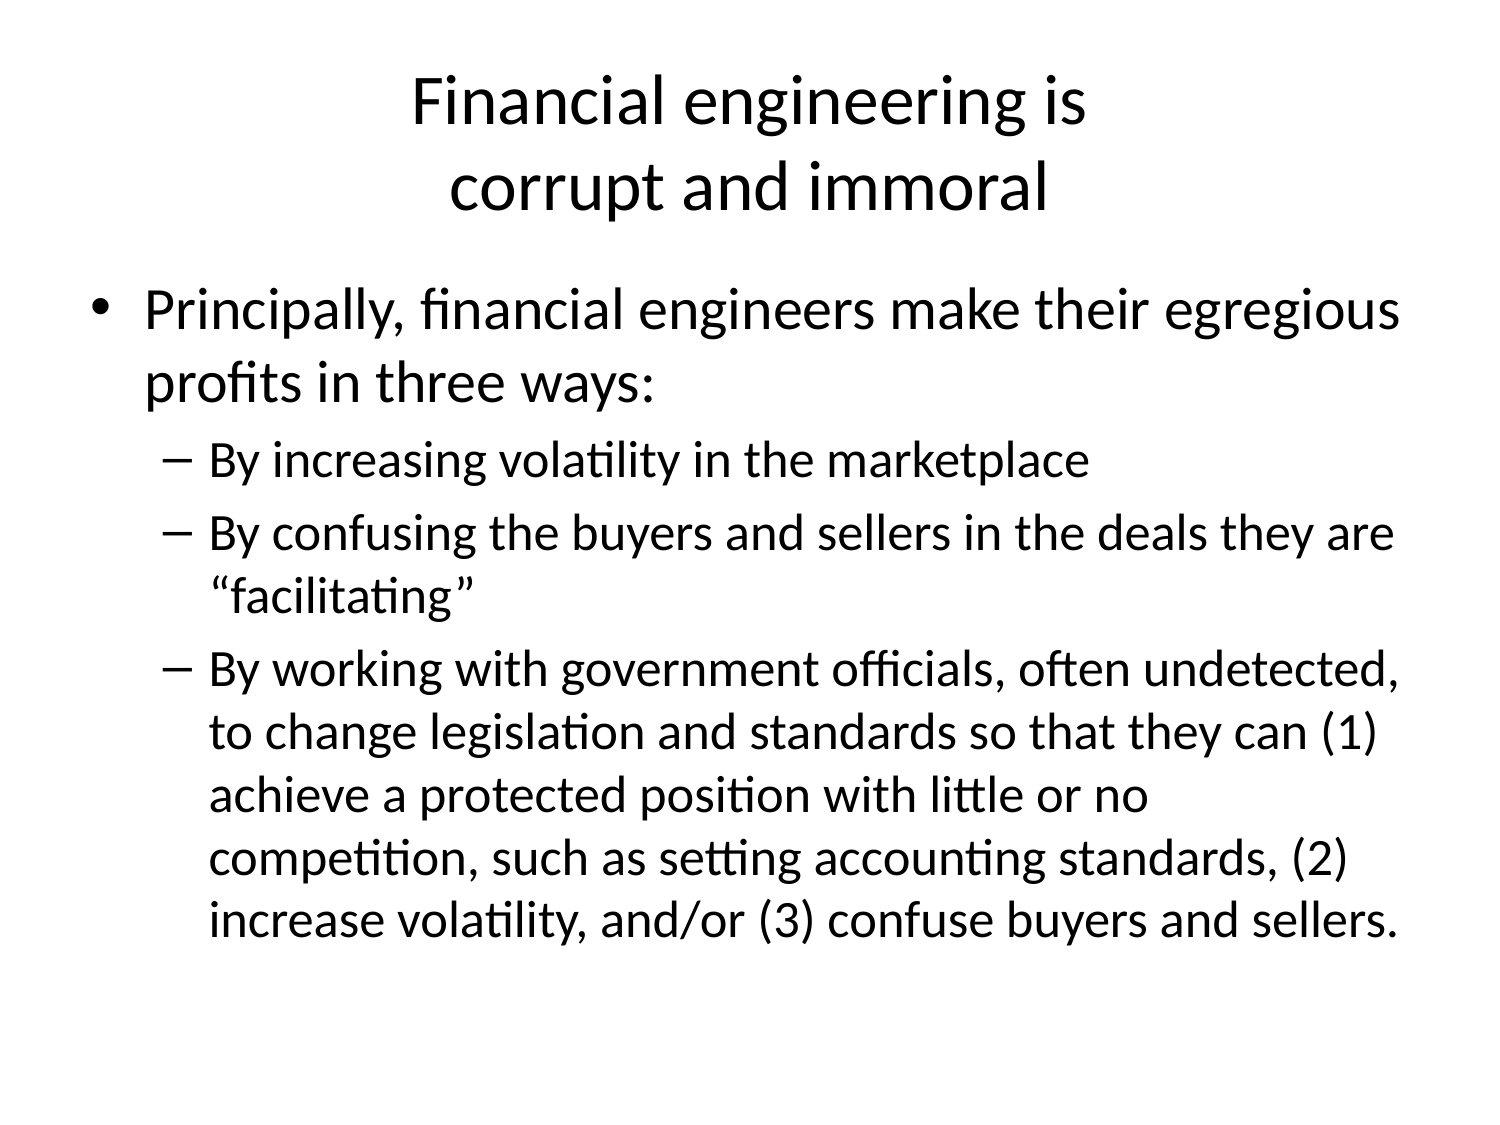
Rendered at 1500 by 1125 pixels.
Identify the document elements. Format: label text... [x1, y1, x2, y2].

list Principally, financial engineers make their egregious profits in three ways: By increasing volatility in the marketplace By confusing the buyers and sellers in the deals they are “facilitating” By working with government officials, often undetected, to change legislation and standards so that they can (1) achieve a protected position with little or no competition, such as setting accounting standards, (2) increase volatility, and/or (3) confuse buyers and sellers. [75, 262, 1425, 1005]
title Financial engineering is corrupt and immoral [75, 45, 1425, 233]
